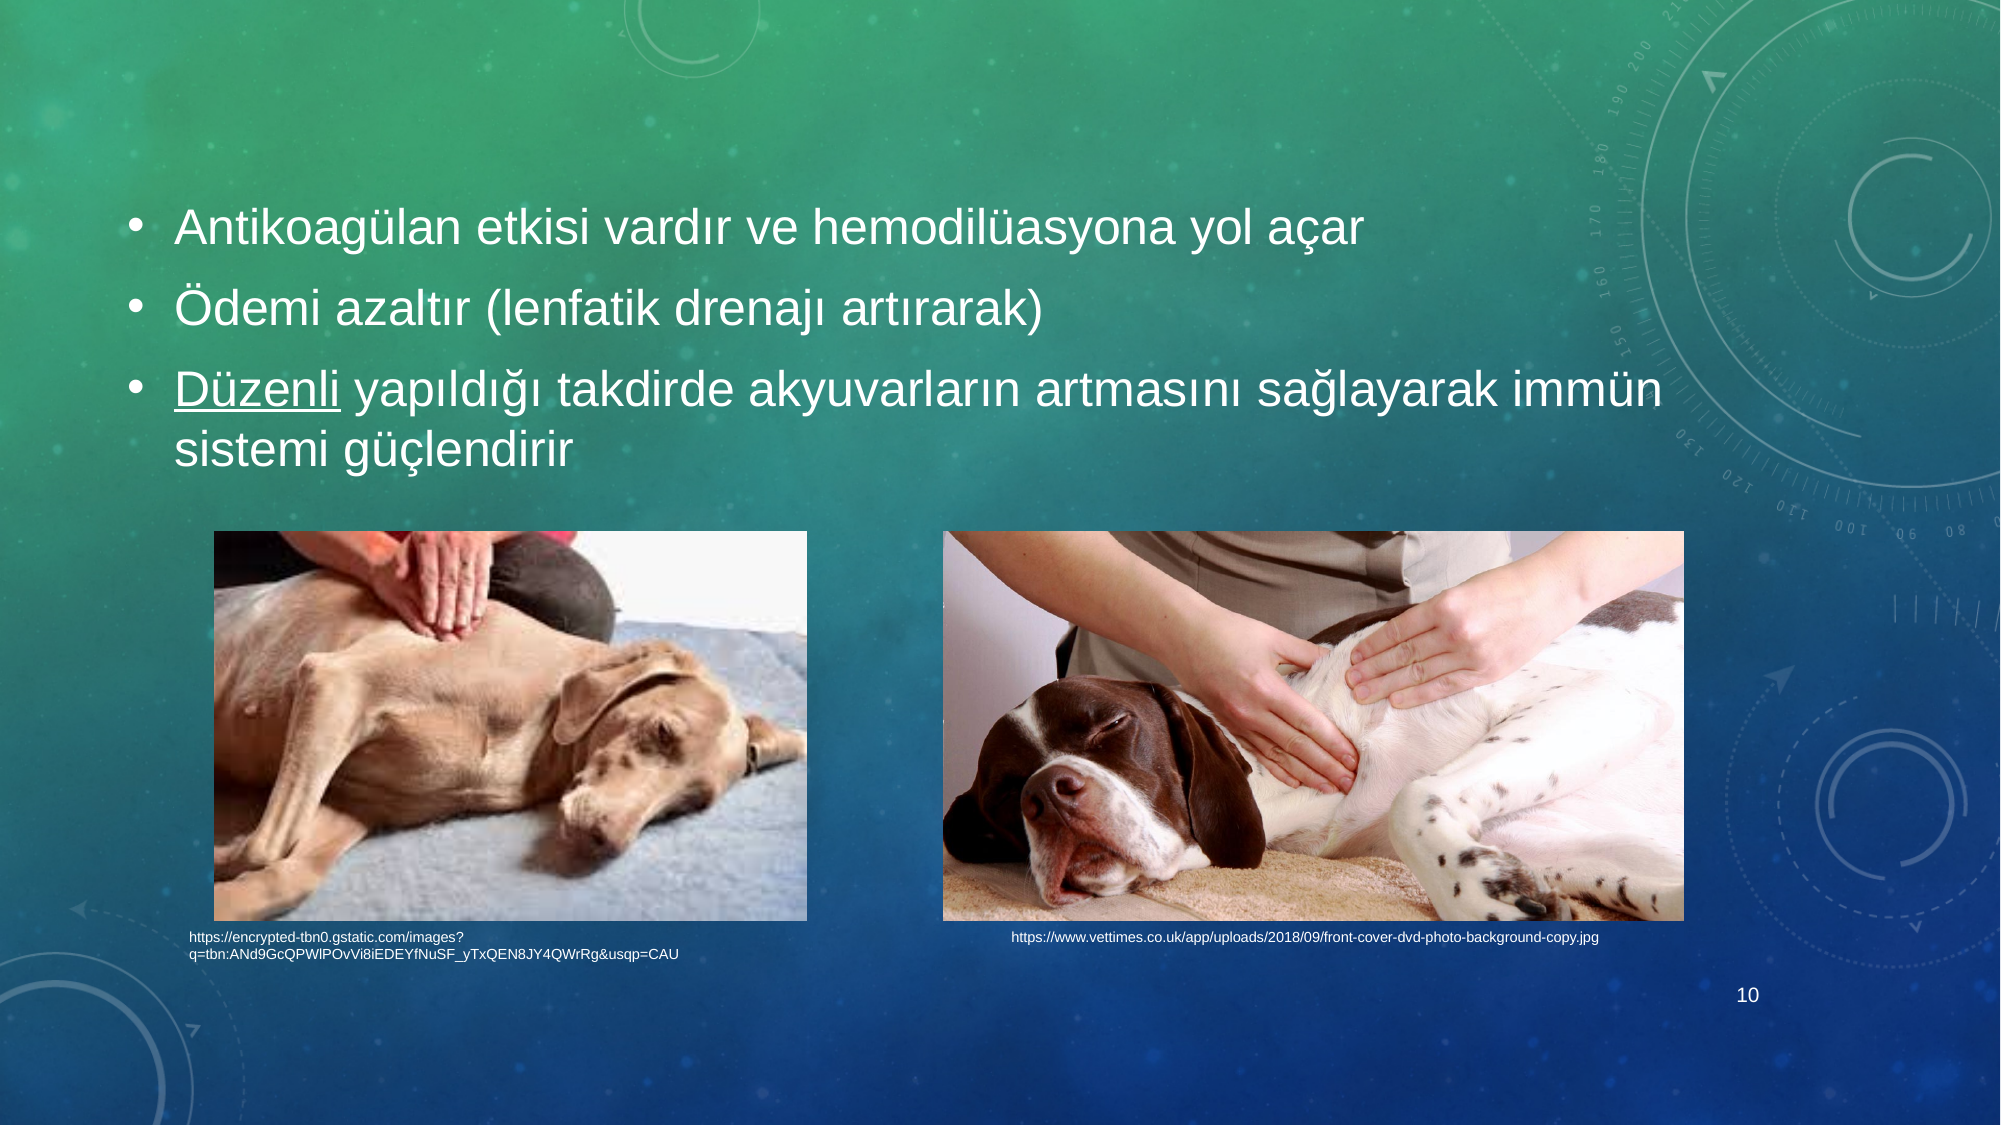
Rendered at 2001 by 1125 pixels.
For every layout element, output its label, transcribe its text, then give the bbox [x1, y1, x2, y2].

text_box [174, 531, 891, 971]
slide_number 10 [1684, 963, 1775, 1025]
picture [0, 0, 2001, 1125]
list Antikoagülan etkisi vardır ve hemodilüasyona yol açar Ödemi azaltır (lenfatik drenajı artırarak) Düzenli yapıldığı takdirde akyuvarların artmasını sağlayarak immün sistemi güçlendirir [112, 138, 1775, 532]
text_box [943, 531, 1685, 954]
